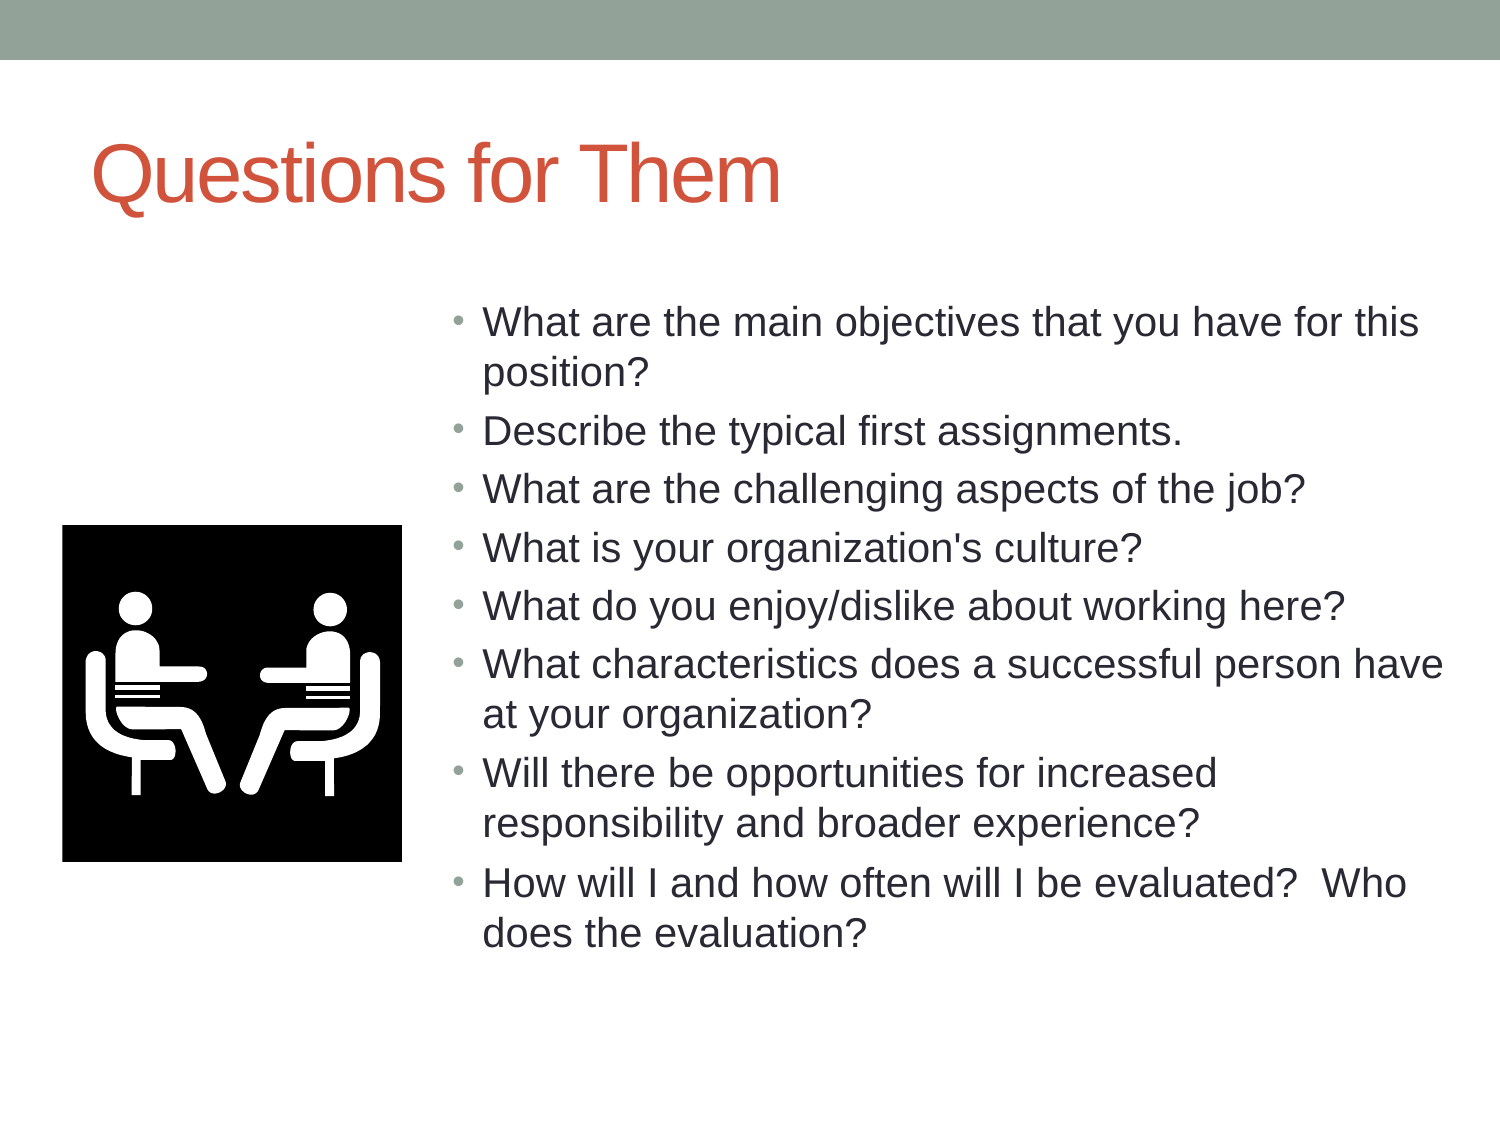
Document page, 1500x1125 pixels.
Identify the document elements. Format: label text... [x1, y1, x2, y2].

list What are the main objectives that you have for this position? Describe the typical first assignments. What are the challenging aspects of the job? What is your organization's culture? What do you enjoy/dislike about working here? What characteristics does a successful person have at your organization? Will there be opportunities for increased responsibility and broader experience? How will I and how often will I be evaluated? Who does the evaluation? [437, 287, 1475, 1125]
picture [62, 524, 403, 862]
title Questions for Them [75, 87, 1425, 250]
